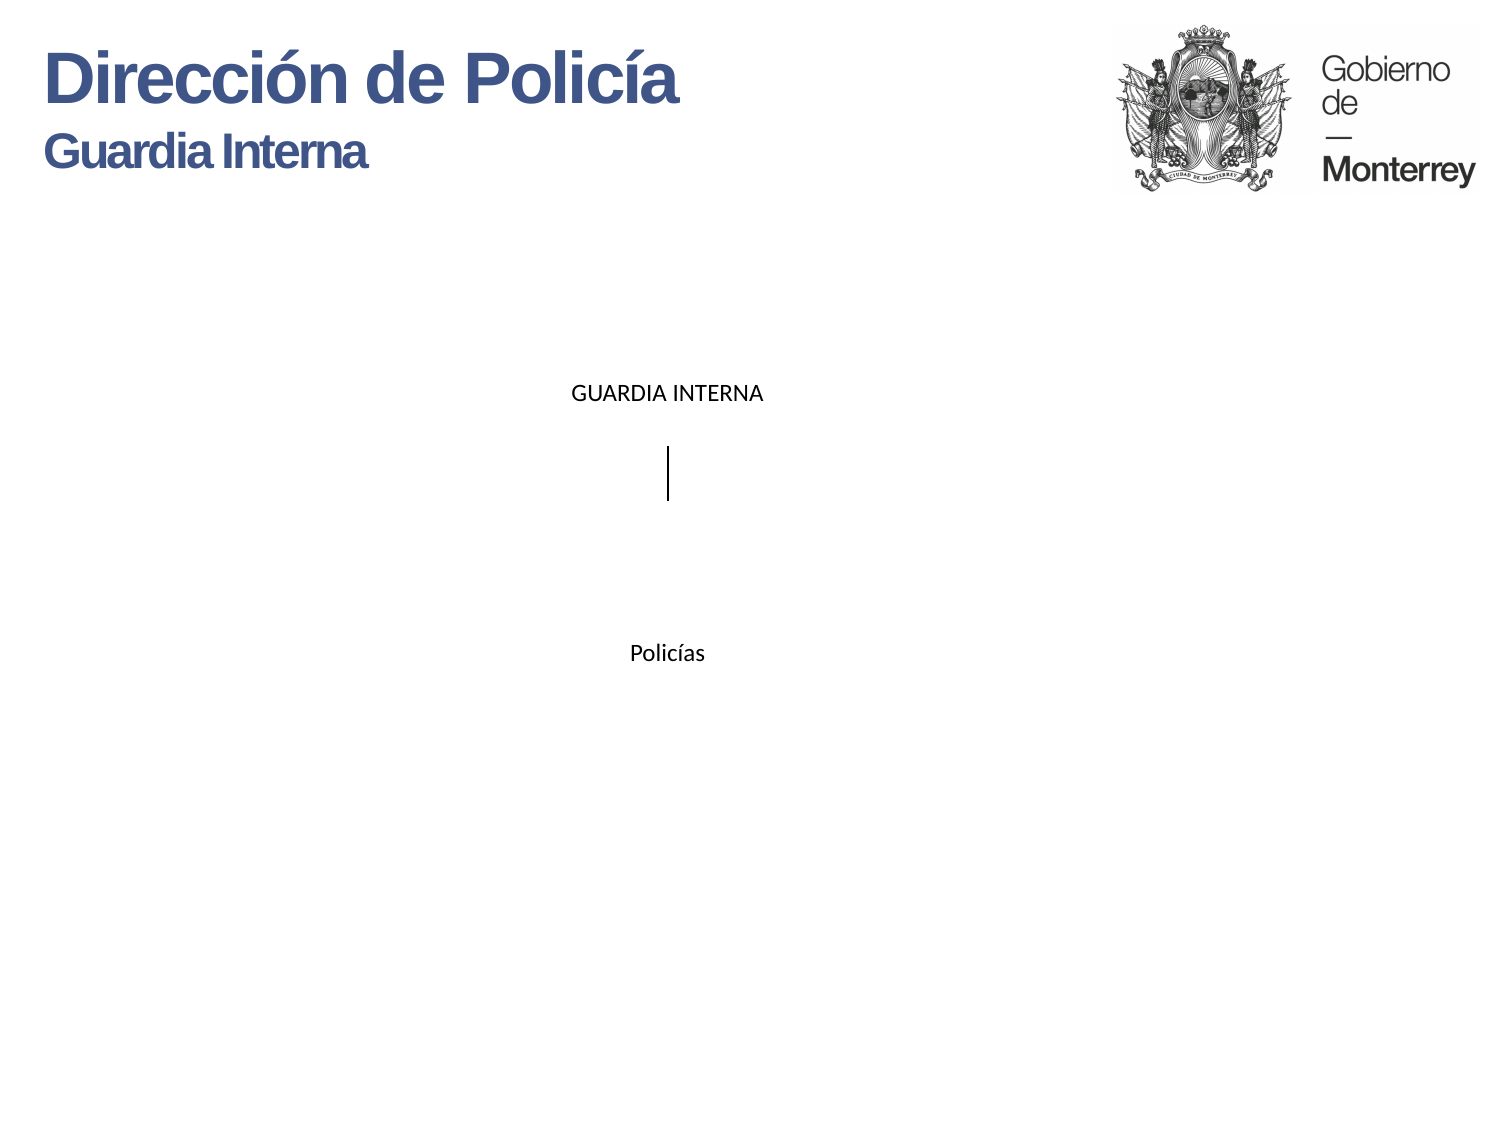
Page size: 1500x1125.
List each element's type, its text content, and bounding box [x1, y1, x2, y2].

picture [1113, 23, 1480, 194]
text_box Dirección de Policía Guardia Interna [28, 23, 1149, 186]
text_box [427, 238, 908, 959]
